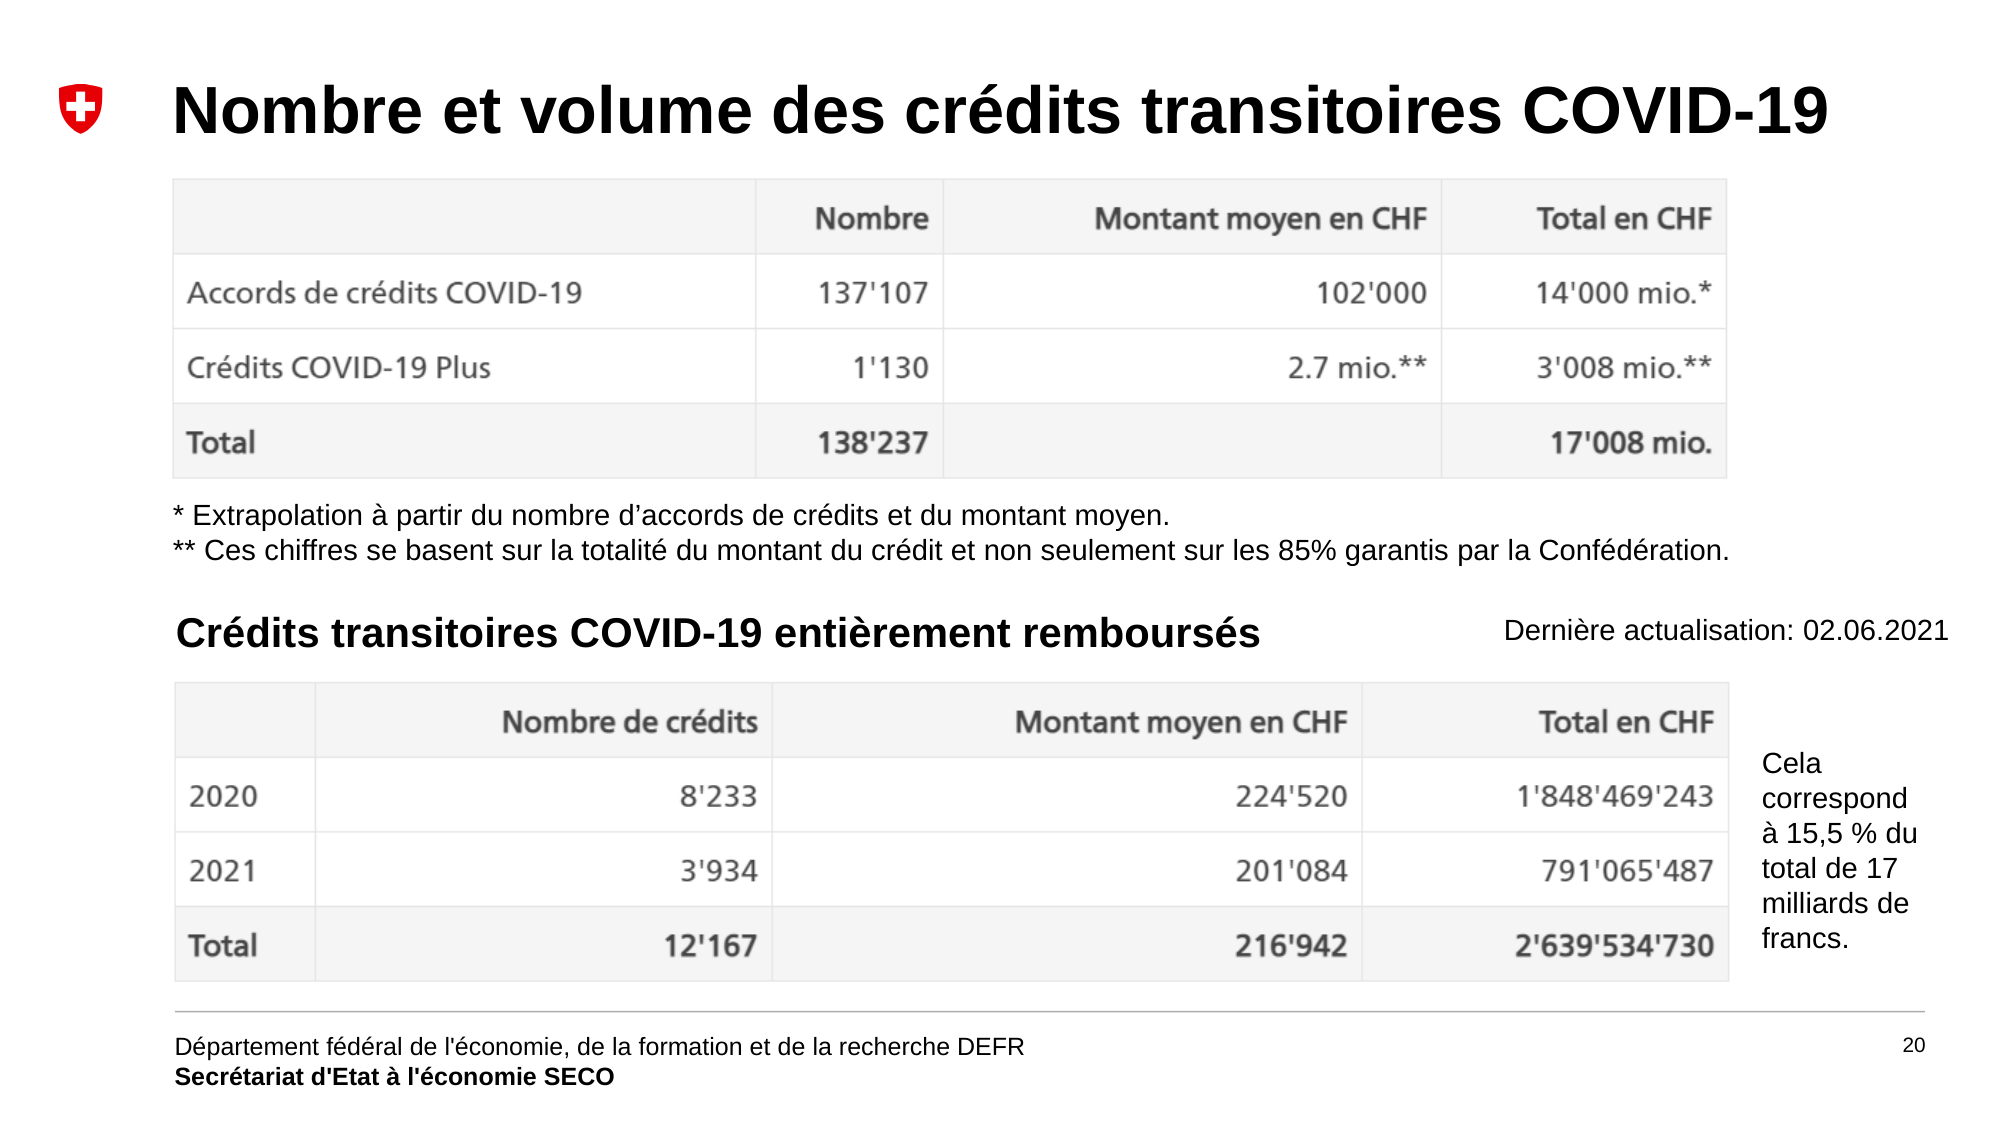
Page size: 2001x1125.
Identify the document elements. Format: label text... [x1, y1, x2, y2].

text_box Crédits transitoires COVID-19 entièrement remboursés [161, 598, 1417, 709]
text_box Dernière actualisation: 02.06.2021 [1449, 604, 1965, 654]
slide_number 20 [1857, 1003, 1941, 1086]
picture [166, 675, 1741, 992]
picture [164, 170, 1736, 489]
picture [59, 84, 103, 135]
title Nombre et volume des crédits transitoires COVID-19 [157, 68, 1941, 142]
text_box * Extrapolation à partir du nombre d’accords de crédits et du montant moyen. ** Ces chiffres se basent sur la totalité du montant du crédit et non seulement sur les 85% garantis par la Confédération. [158, 489, 1913, 574]
text_box Cela correspond à 15,5 % du total de 17 milliards de francs. [1747, 736, 1947, 962]
